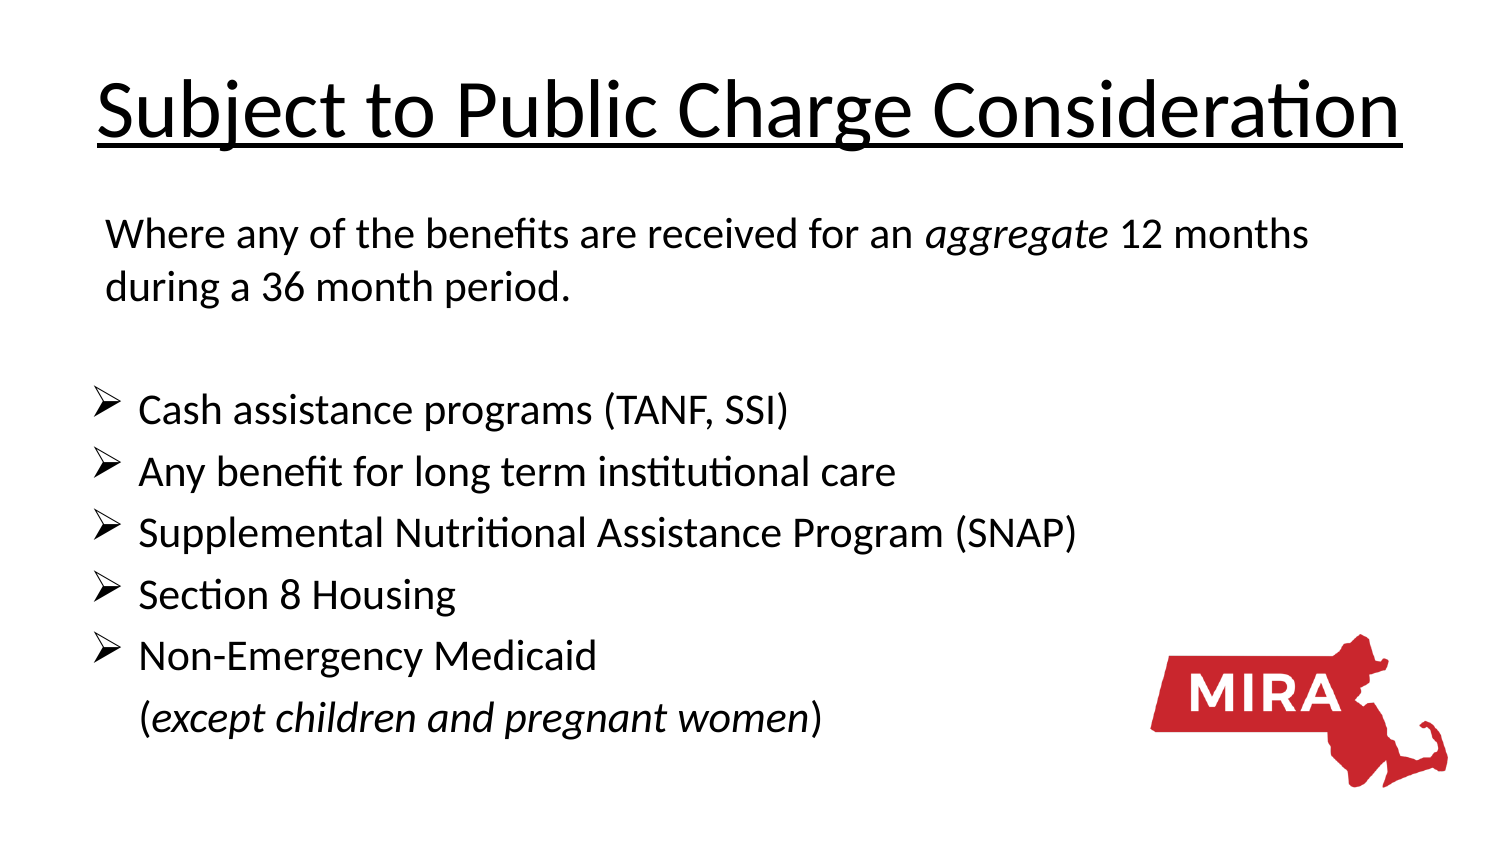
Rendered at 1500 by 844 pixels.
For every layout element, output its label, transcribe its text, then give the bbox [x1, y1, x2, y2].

list Where any of the benefits are received for an aggregate 12 months during a 36 month period. Cash assistance programs (TANF, SSI) Any benefit for long term institutional care Supplemental Nutritional Assistance Program (SNAP) Section 8 Housing Non-Emergency Medicaid (except children and pregnant women) [75, 196, 1425, 754]
title Subject to Public Charge Consideration [75, 33, 1425, 175]
picture [1149, 634, 1449, 796]
